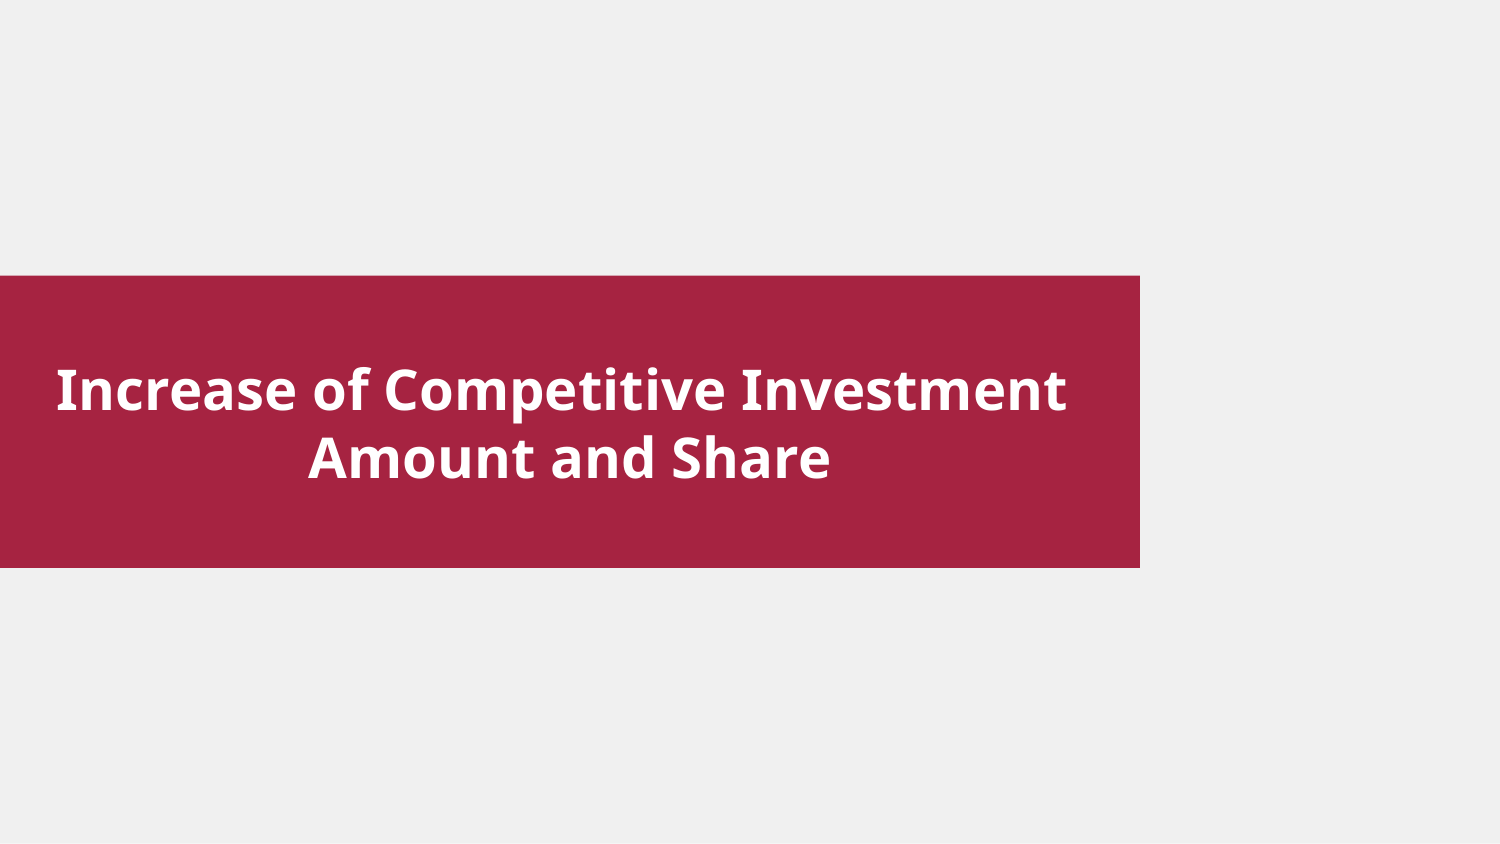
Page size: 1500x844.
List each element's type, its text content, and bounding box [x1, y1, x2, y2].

text_box [0, 0, 1500, 844]
text_box Increase of Competitive Investment Amount and Share [0, 274, 1142, 570]
